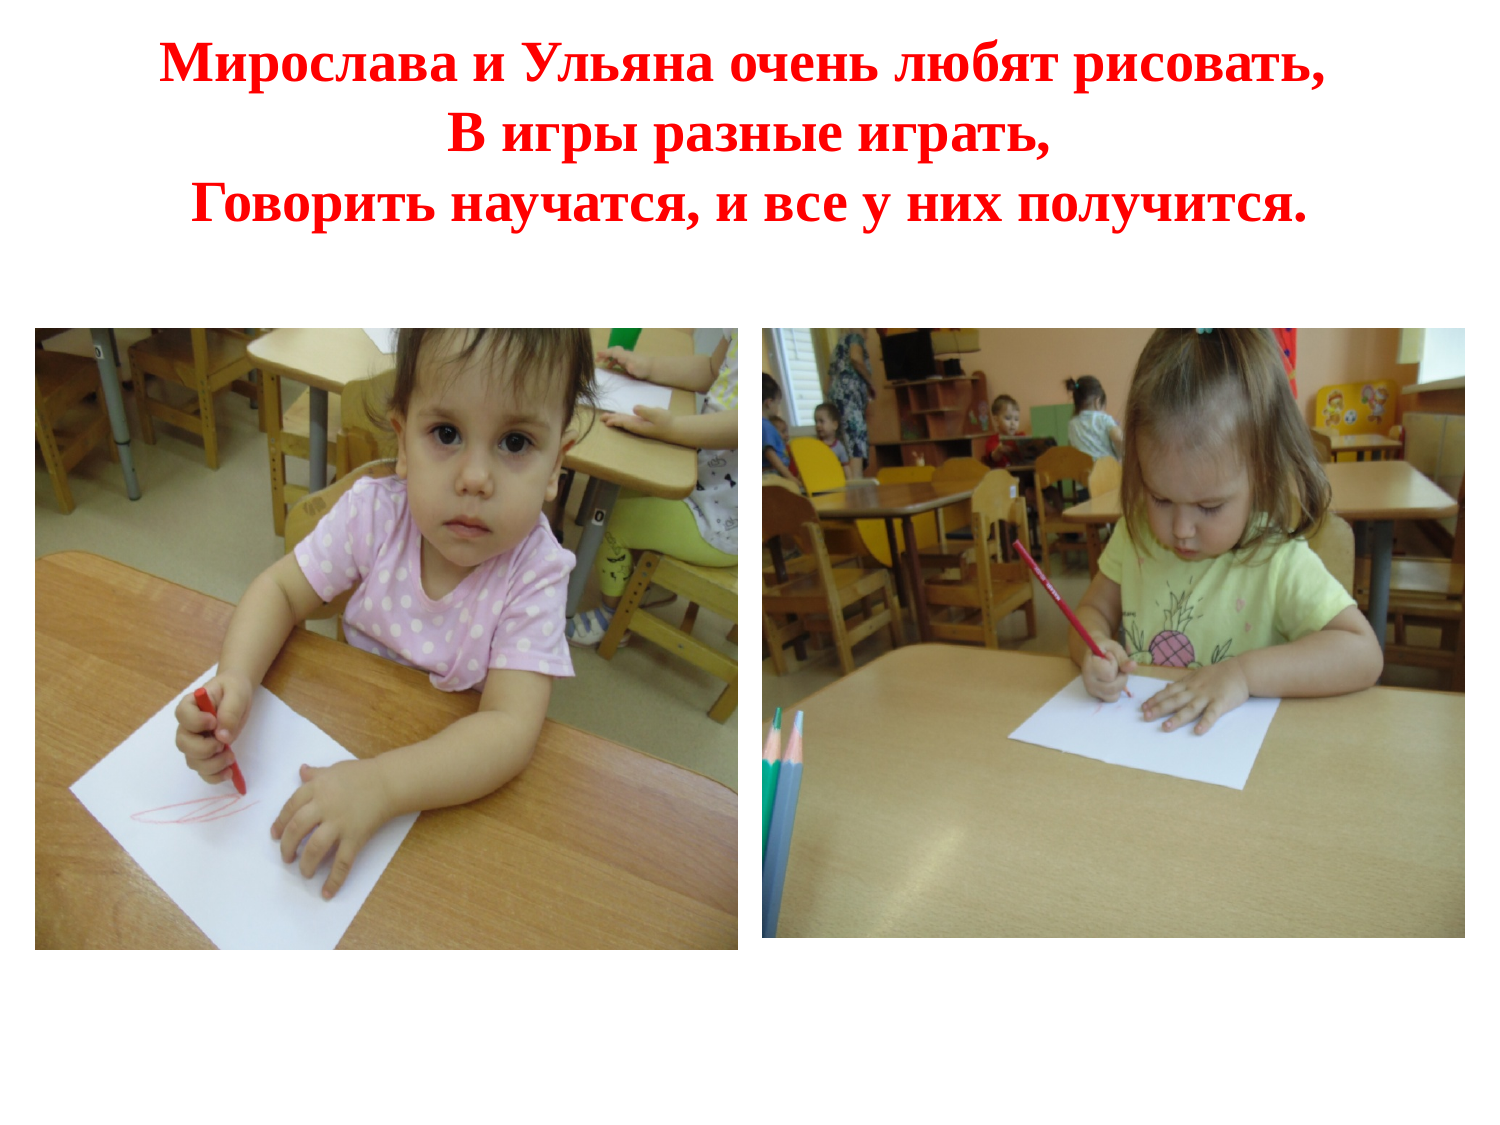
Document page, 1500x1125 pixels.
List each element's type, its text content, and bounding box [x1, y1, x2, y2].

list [34, 327, 738, 950]
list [762, 327, 1466, 938]
title Мирослава и Ульяна очень любят рисовать, В игры разные играть, Говорить научатся, и все у них получится. [75, 45, 1425, 282]
